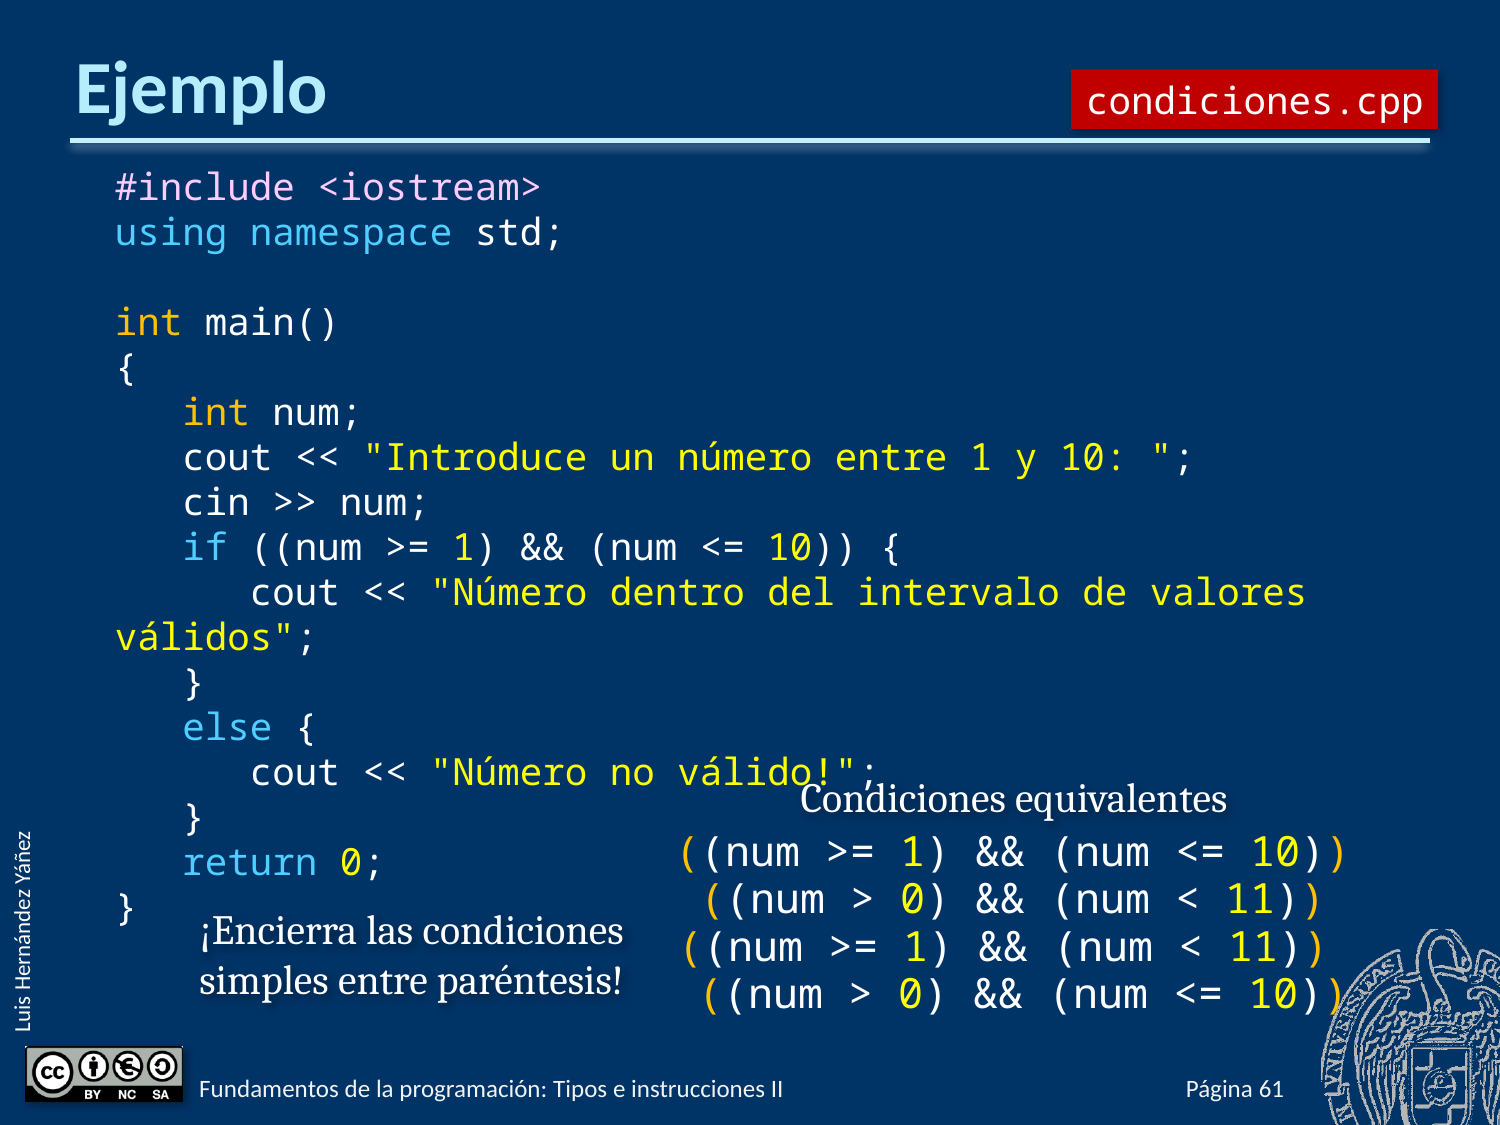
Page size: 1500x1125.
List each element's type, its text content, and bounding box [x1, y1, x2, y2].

title Ejemplo [75, 46, 1425, 129]
slide_number Página 285 [1136, 1042, 1285, 1103]
text_box #include <iostream> using namespace std; int main() { int num; cout << "Introduce un número entre 1 y 10: "; cin >> num; if ((num >= 1) && (num <= 10)) { cout << "Número dentro del intervalo de valores válidos"; } else { cout << "Número no válido!"; } return 0; } [100, 155, 1447, 935]
text_box Condiciones equivalentes [784, 761, 1244, 817]
picture [25, 1046, 183, 1102]
text_box condiciones.cpp [1069, 67, 1440, 131]
footer Fundamentos de la programación: Tipos e instrucciones II [199, 1042, 1114, 1103]
text_box ¡Encierra las condiciones simples entre paréntesis! [182, 893, 641, 1012]
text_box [685, 817, 1341, 1026]
picture [1321, 929, 1500, 1125]
